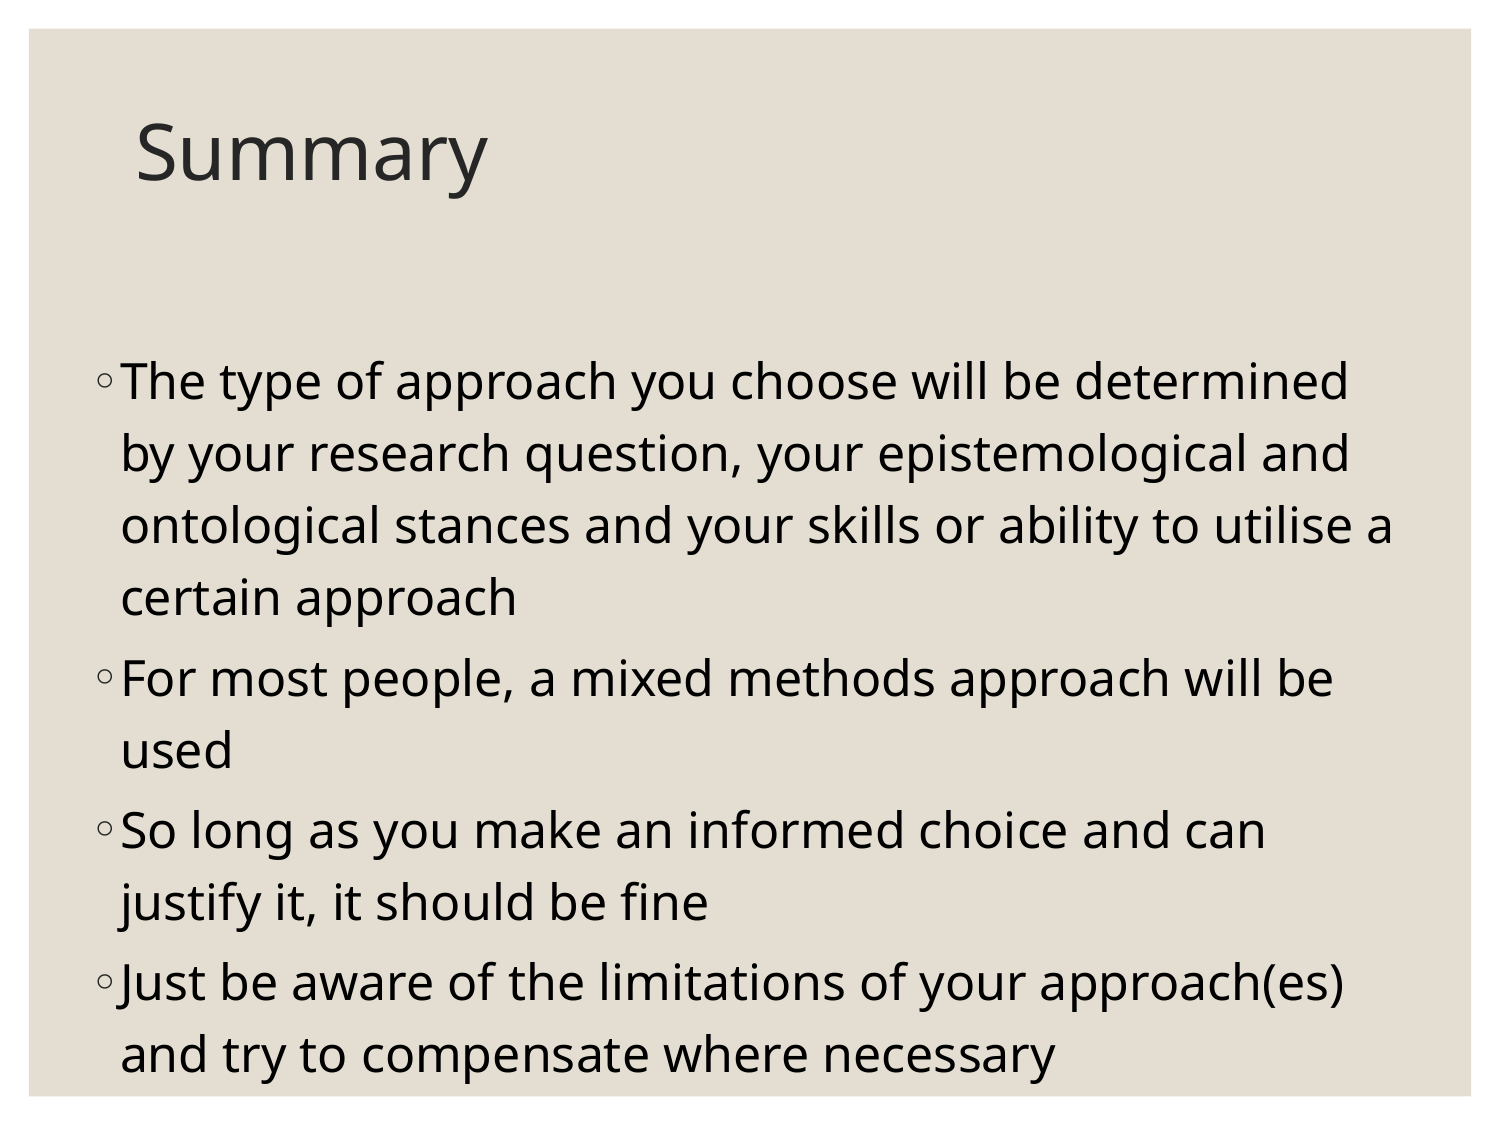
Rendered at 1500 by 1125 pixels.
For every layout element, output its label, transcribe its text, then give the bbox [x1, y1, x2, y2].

title Summary [120, 105, 1380, 206]
list The type of approach you choose will be determined by your research question, your epistemological and ontological stances and your skills or ability to utilise a certain approach For most people, a mixed methods approach will be used So long as you make an informed choice and can justify it, it should be fine Just be aware of the limitations of your approach(es) and try to compensate where necessary [75, 330, 1425, 987]
